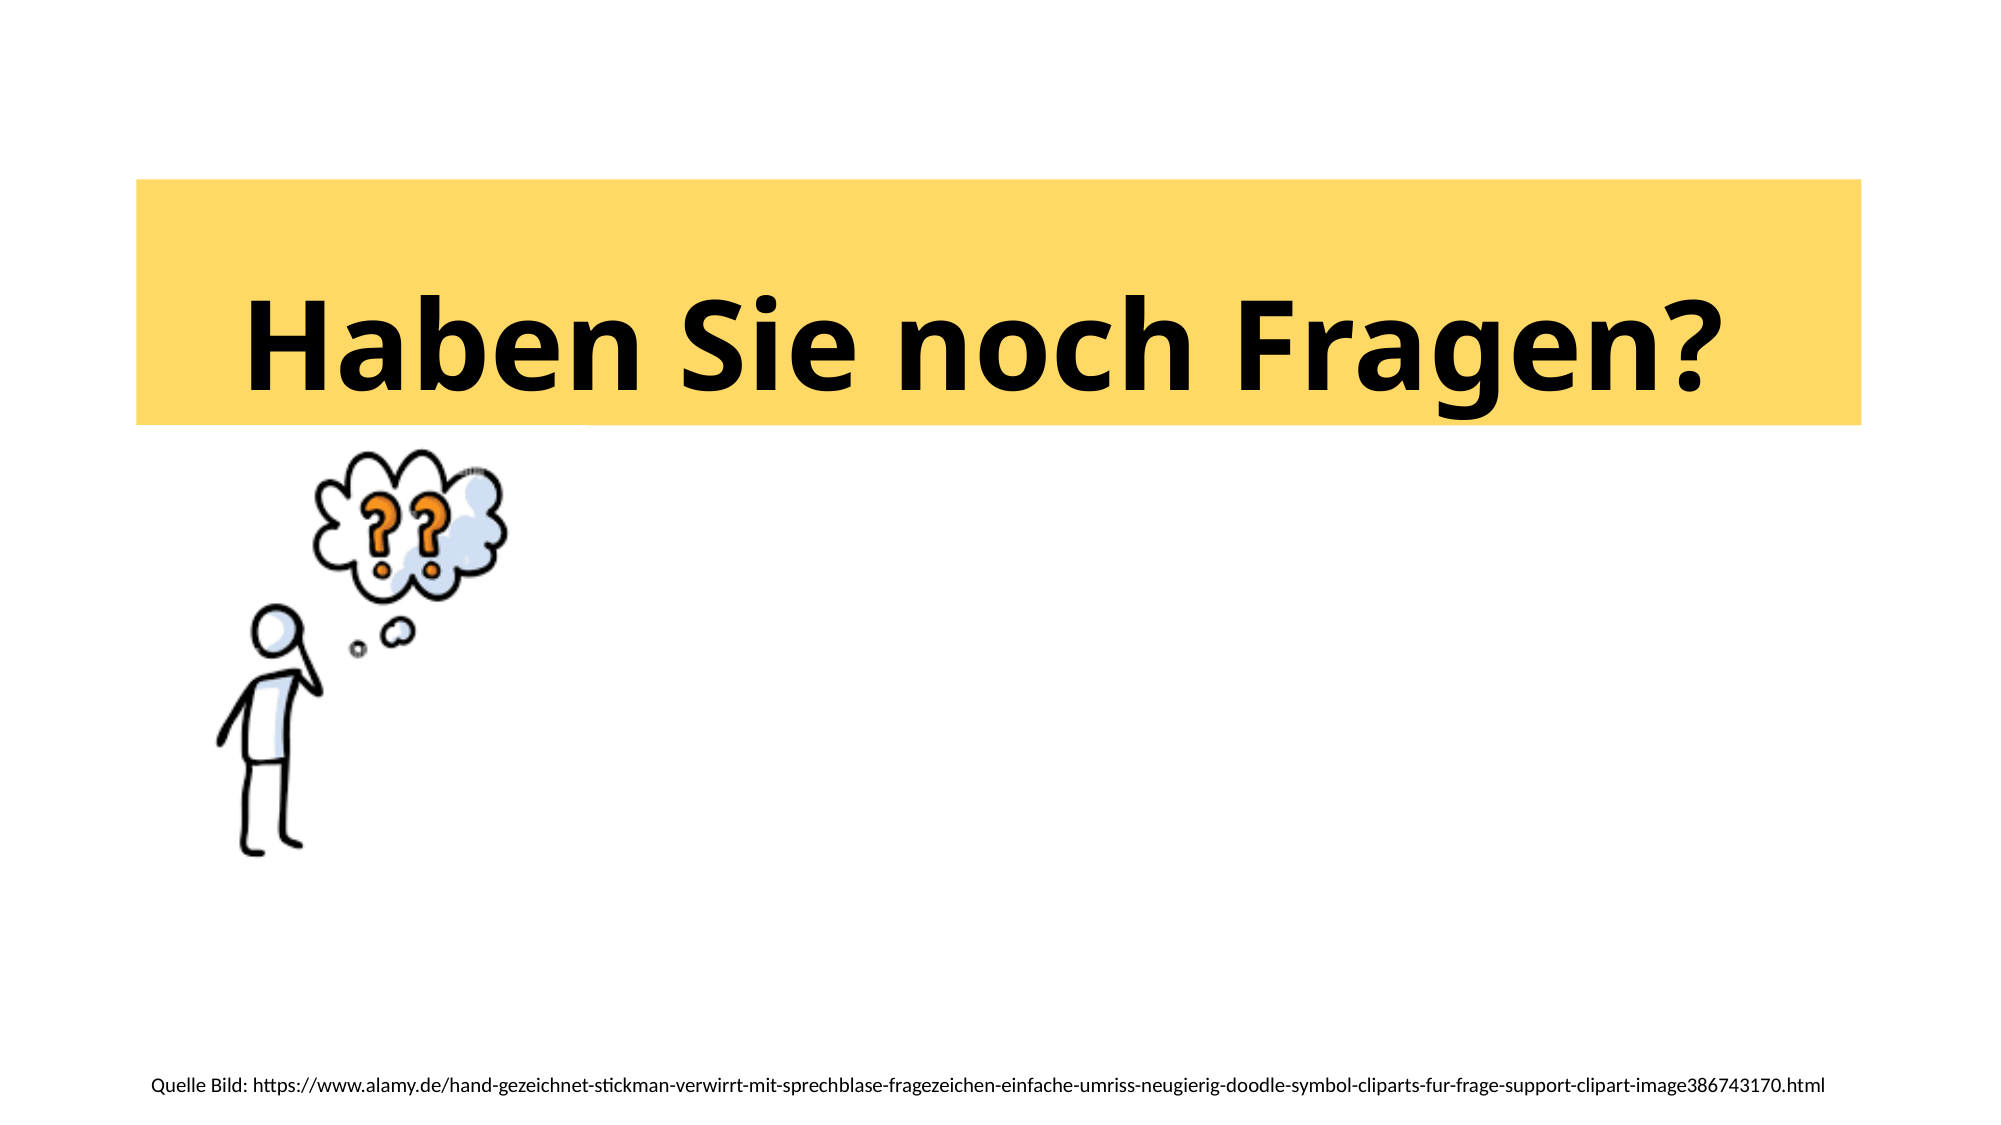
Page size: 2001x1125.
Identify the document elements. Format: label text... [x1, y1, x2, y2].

text_box Quelle Bild: https://www.alamy.de/hand-gezeichnet-stickman-verwirrt-mit-sprechblase-fragezeichen-einfache-umriss-neugierig-doodle-symbol-cliparts-fur-frage-support-clipart-image386743170.html [136, 1064, 2000, 1104]
title Haben Sie noch Fragen? [136, 179, 1862, 426]
picture [136, 425, 589, 859]
